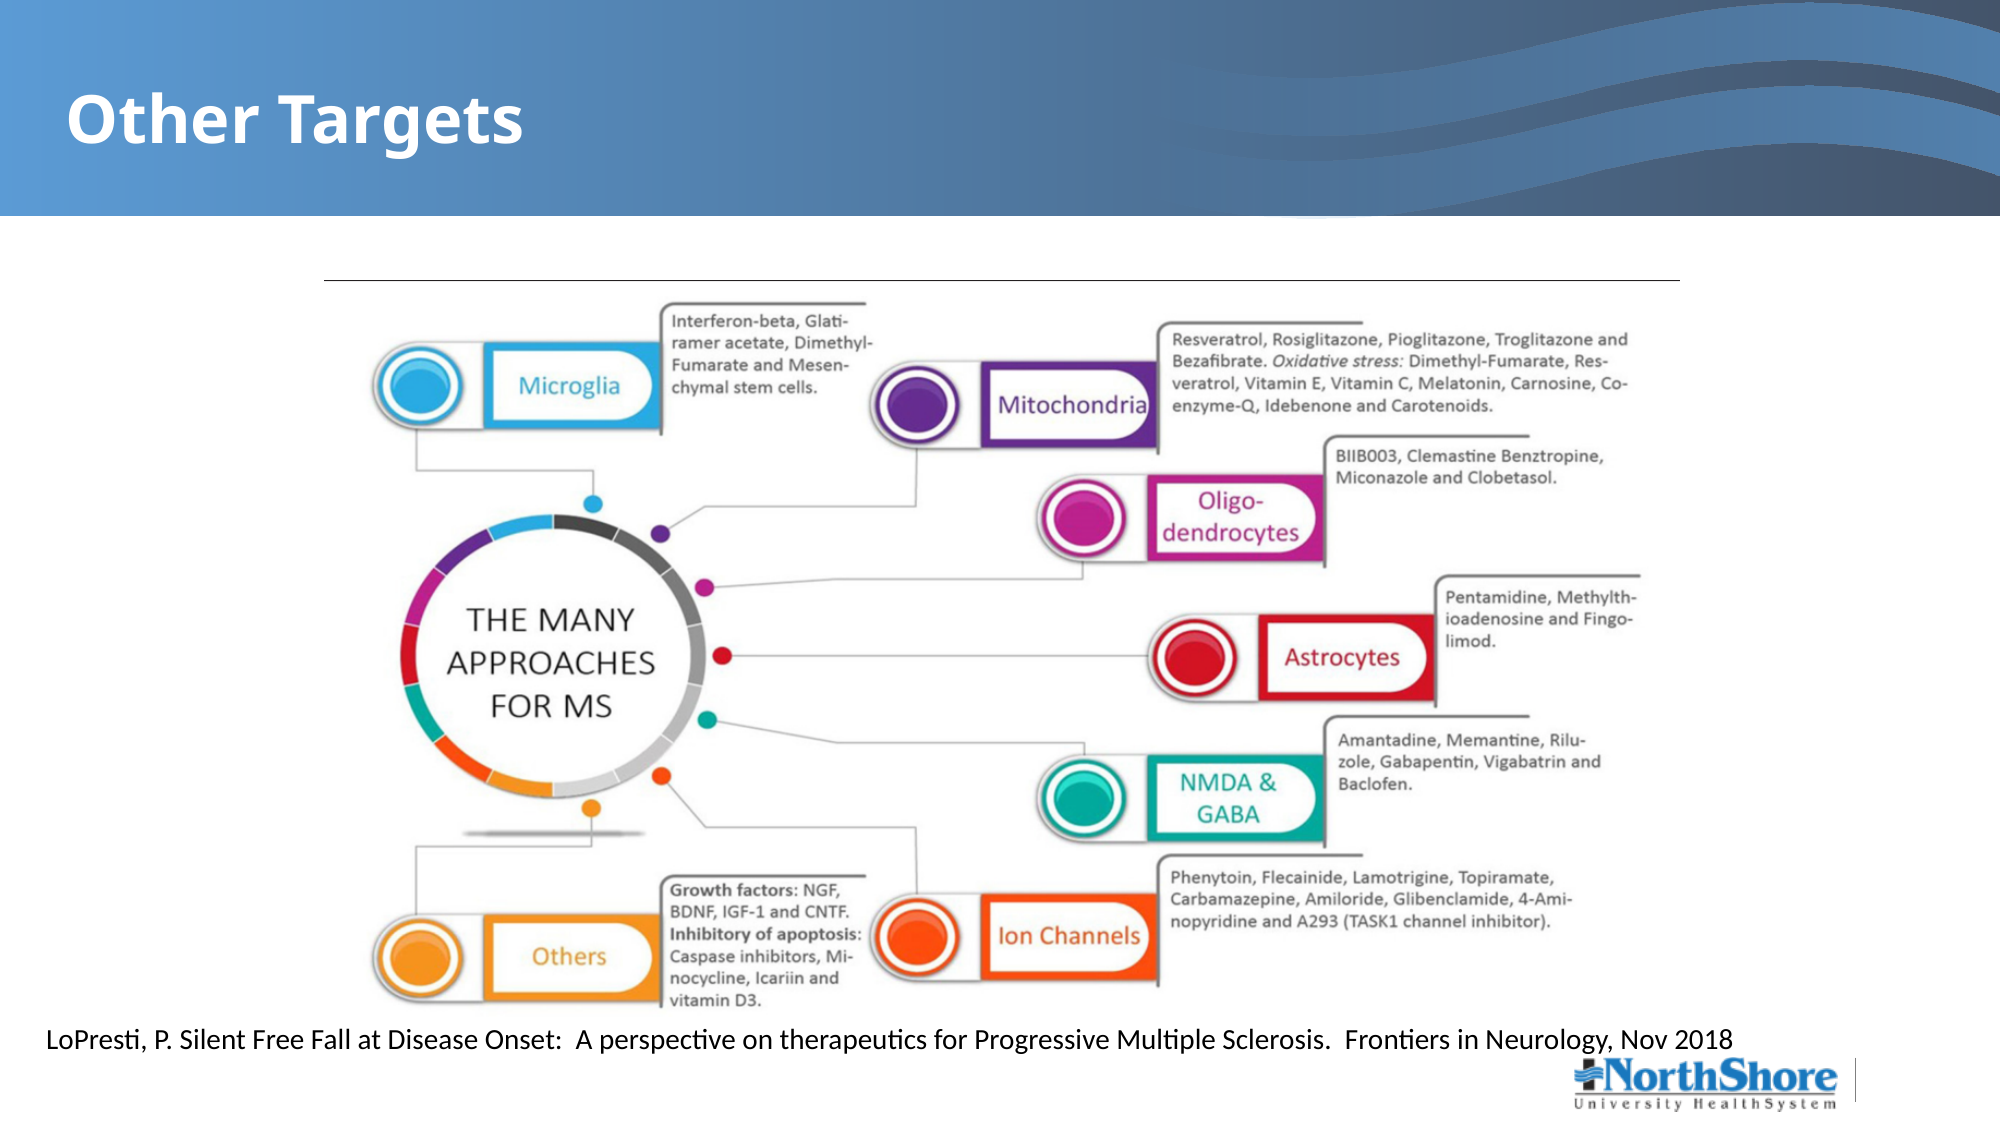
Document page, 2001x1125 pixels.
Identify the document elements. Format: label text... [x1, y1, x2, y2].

title Other Targets [50, 27, 1925, 216]
text_box LoPresti, P. Silent Free Fall at Disease Onset: A perspective on therapeutics for Progressive Multiple Sclerosis. Frontiers in Neurology, Nov 2018 [31, 1013, 1863, 1063]
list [324, 280, 1680, 1019]
picture [1574, 1063, 1838, 1112]
